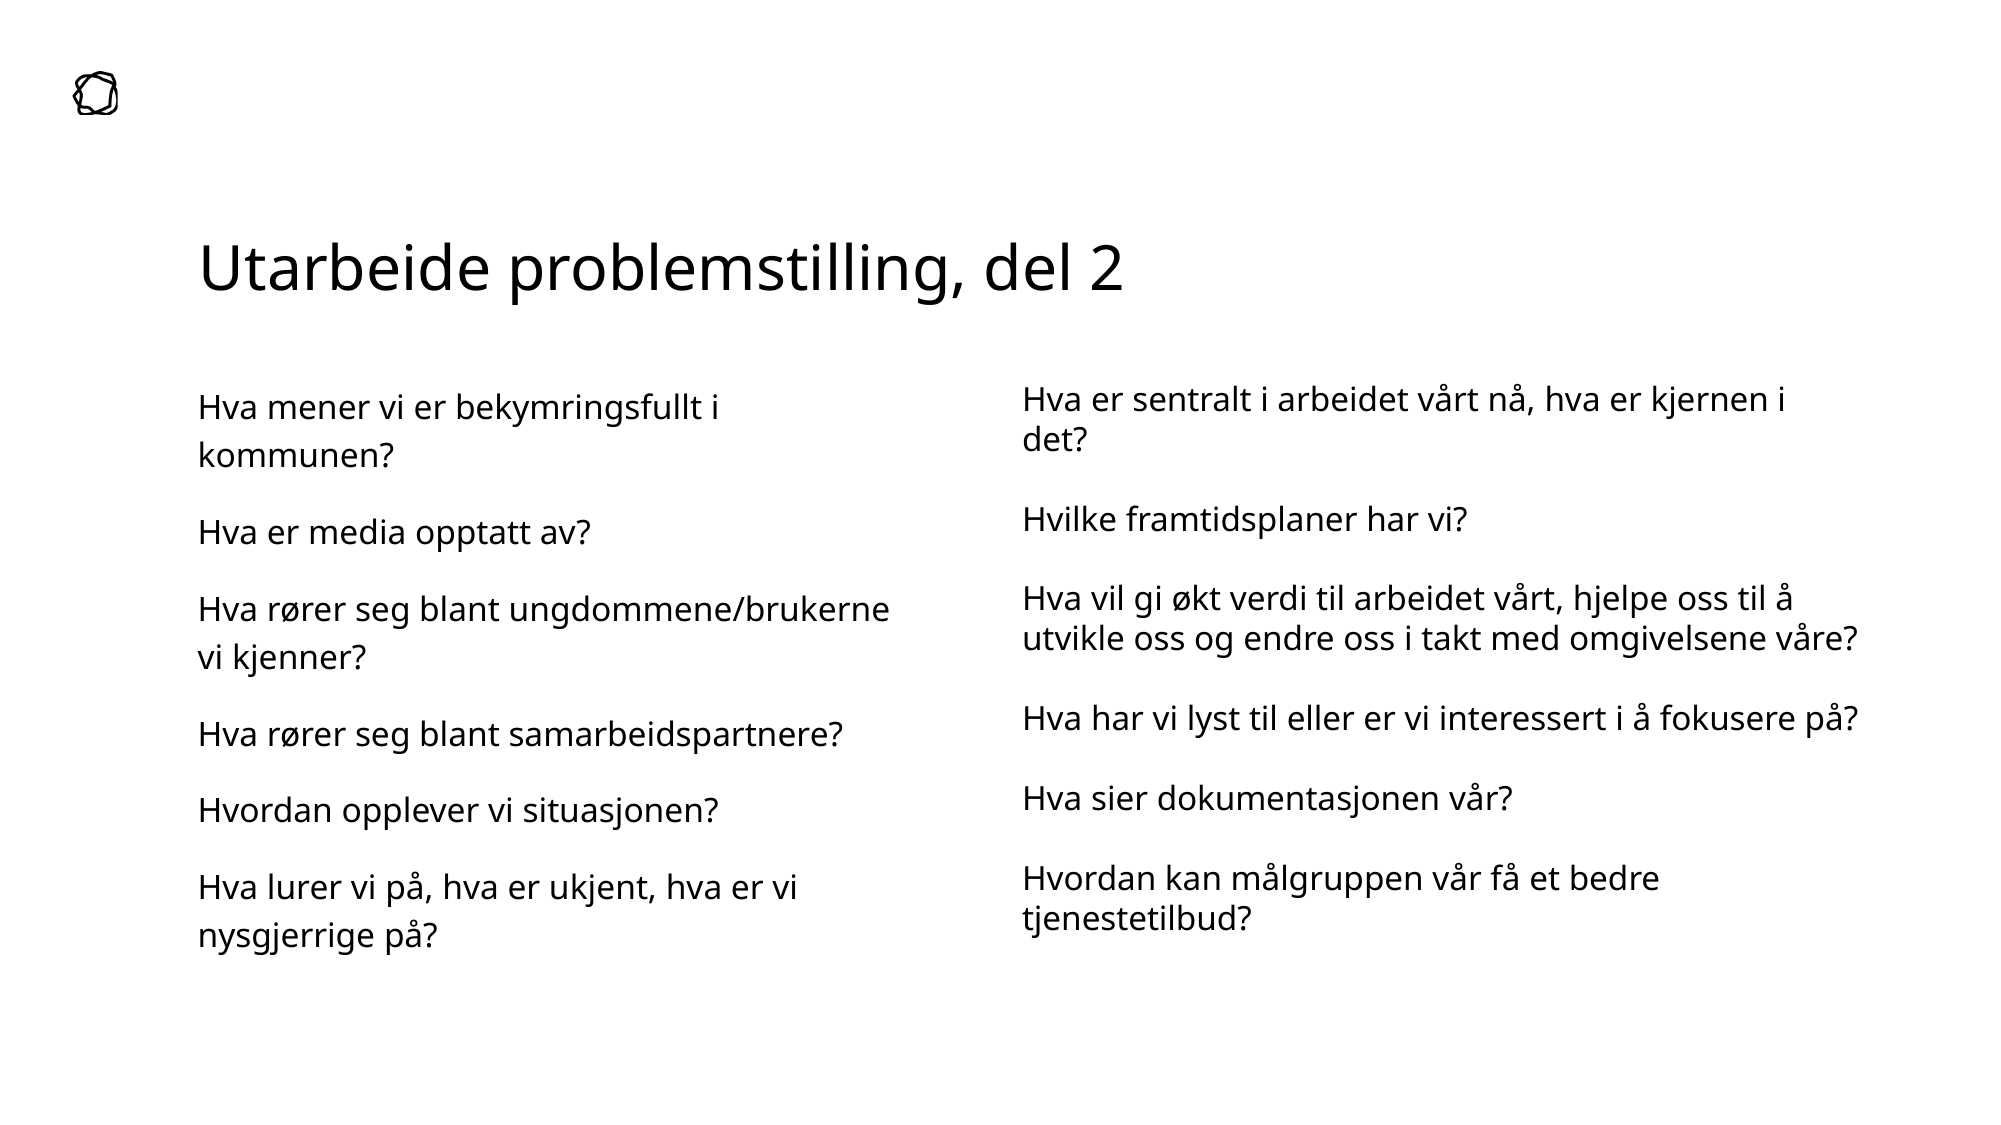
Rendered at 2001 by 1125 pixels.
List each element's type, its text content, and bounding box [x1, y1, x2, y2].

text_box Hva er sentralt i arbeidet vårt nå, hva er kjernen i det? Hvilke framtidsplaner har vi? Hva vil gi økt verdi til arbeidet vårt, hjelpe oss til å utvikle oss og endre oss i takt med omgivelsene våre? Hva har vi lyst til eller er vi interessert i å fokusere på? Hva sier dokumentasjonen vår? Hvordan kan målgruppen vår få et bedre tjenestetilbud? [1007, 370, 1877, 945]
list Hva mener vi er bekymringsfullt i kommunen? Hva er media opptatt av? Hva rører seg blant ungdommene/brukerne vi kjenner? Hva rører seg blant samarbeidspartnere? Hvordan opplever vi situasjonen? Hva lurer vi på, hva er ukjent, hva er vi nysgjerrige på? [182, 370, 923, 965]
title Utarbeide problemstilling, del 2 [184, 71, 1838, 311]
